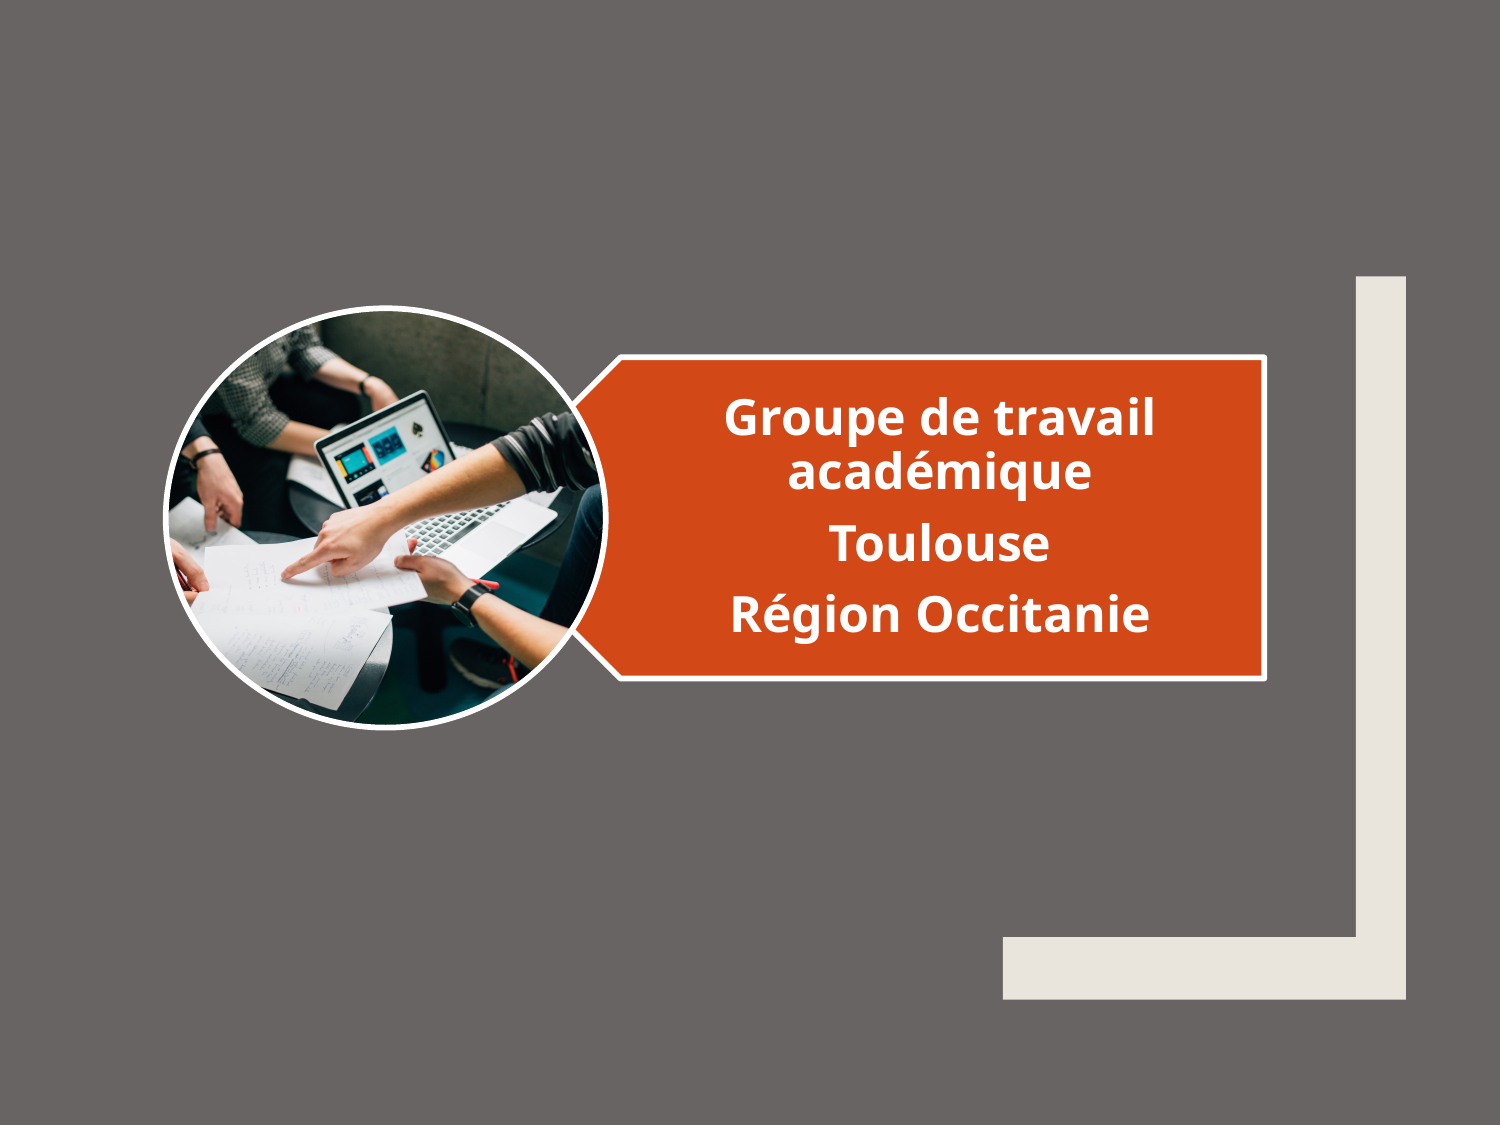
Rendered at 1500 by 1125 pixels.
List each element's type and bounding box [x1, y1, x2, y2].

text_box [431, 357, 1265, 679]
text_box [162, 305, 532, 731]
